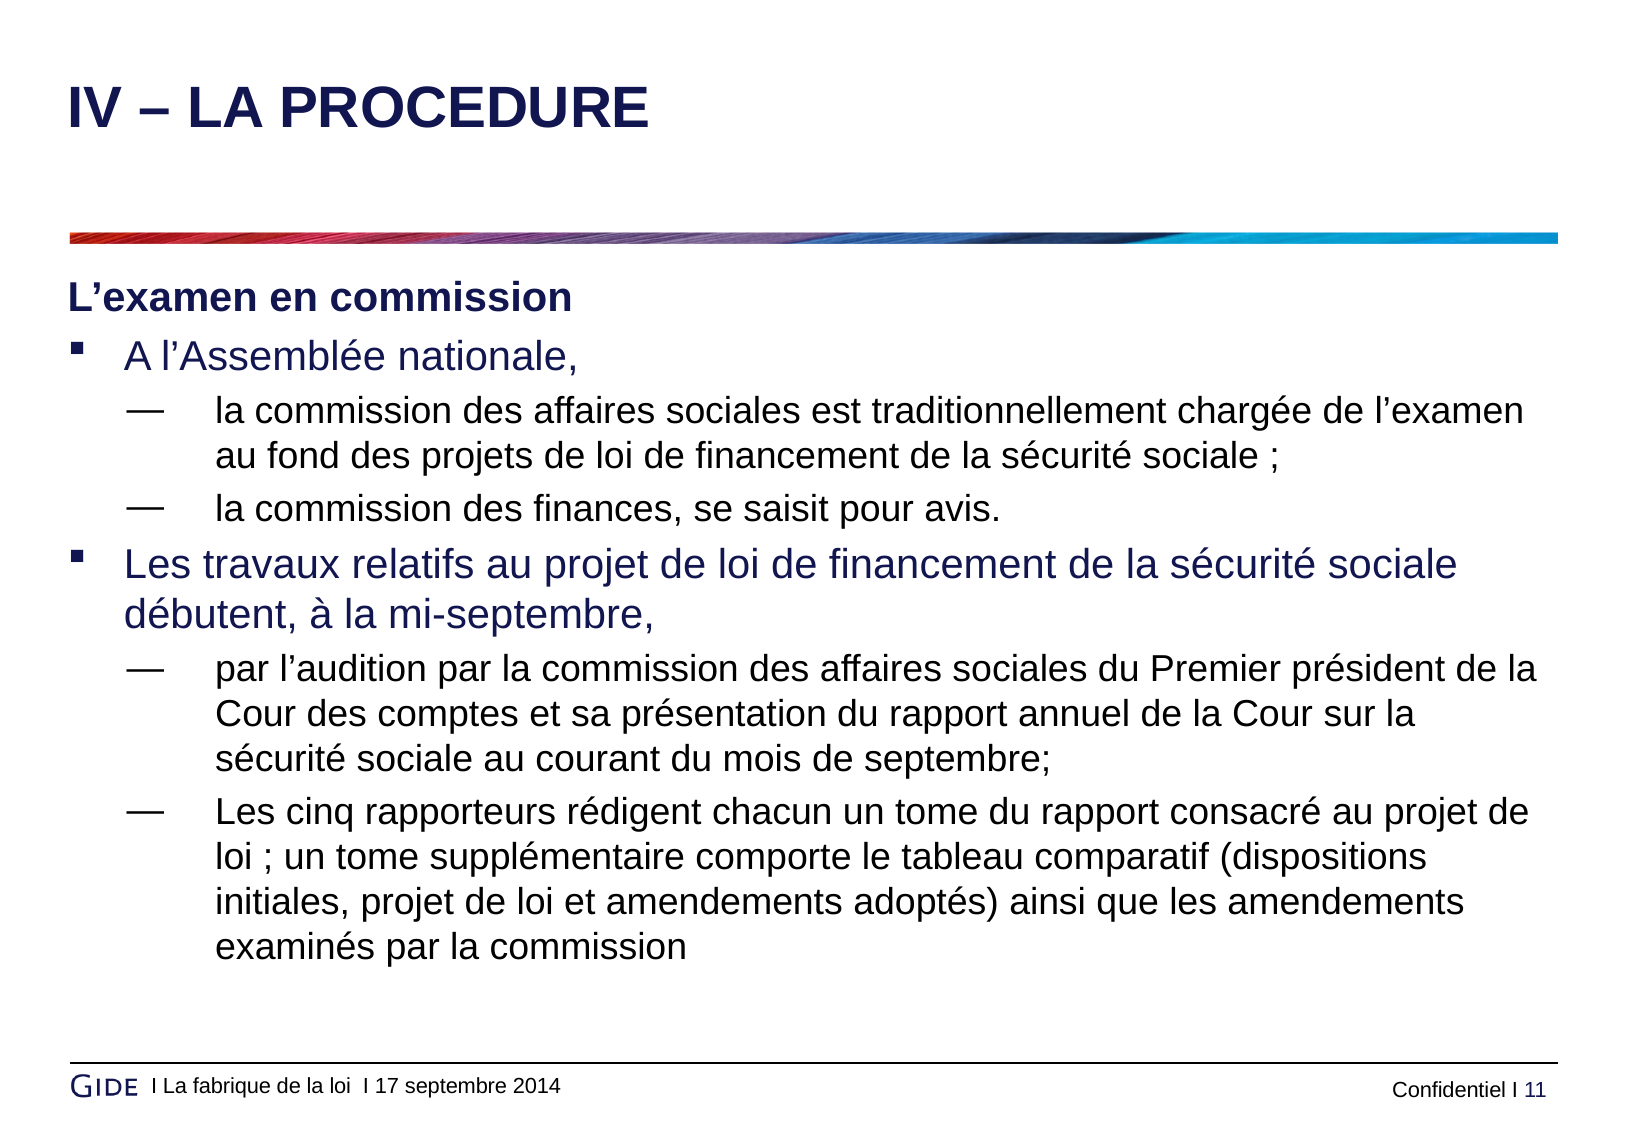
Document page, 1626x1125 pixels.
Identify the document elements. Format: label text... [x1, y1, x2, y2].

picture [69, 1072, 138, 1099]
picture [69, 233, 1175, 244]
title IV – LA PROCEDURE [67, 45, 1557, 233]
list L’examen en commission A l’Assemblée nationale, la commission des affaires sociales est traditionnellement chargée de l’examen au fond des projets de loi de financement de la sécurité sociale ; la commission des finances, se saisit pour avis. Les travaux relatifs au projet de loi de financement de la sécurité sociale débutent, à la mi-septembre, par l’audition par la commission des affaires sociales du Premier président de la Cour des comptes et sa présentation du rapport annuel de la Cour sur la sécurité sociale au courant du mois de septembre; Les cinq rapporteurs rédigent chacun un tome du rapport consacré au projet de loi ; un tome supplémentaire comporte le tableau comparatif (dispositions initiales, projet de loi et amendements adoptés) ainsi que les amendements examinés par la commission [67, 262, 1557, 1005]
